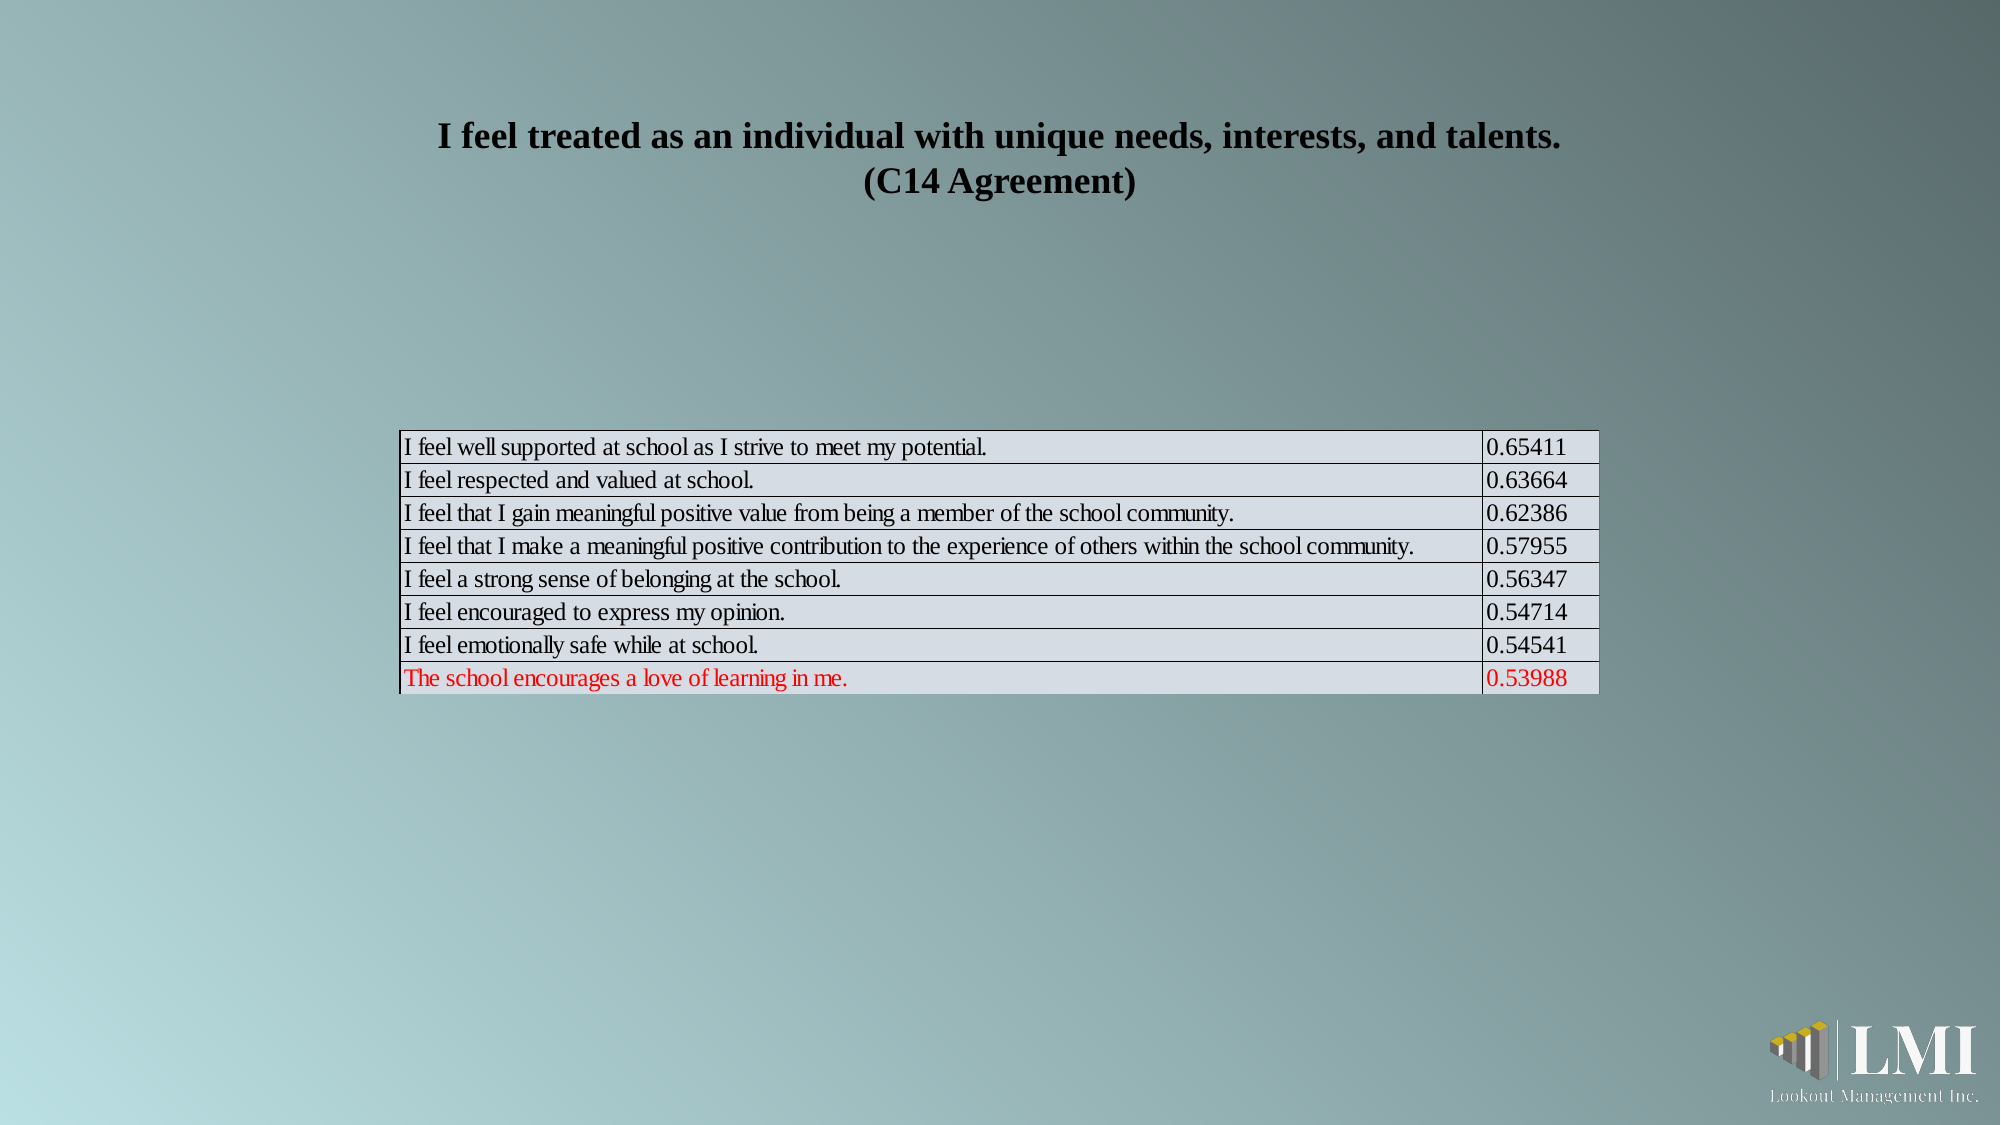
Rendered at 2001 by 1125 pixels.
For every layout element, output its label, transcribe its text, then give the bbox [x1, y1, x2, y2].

picture [398, 429, 1602, 696]
text_box I feel treated as an individual with unique needs, interests, and talents. (C14 Agreement) [270, 104, 1730, 209]
picture [1770, 1020, 1978, 1105]
